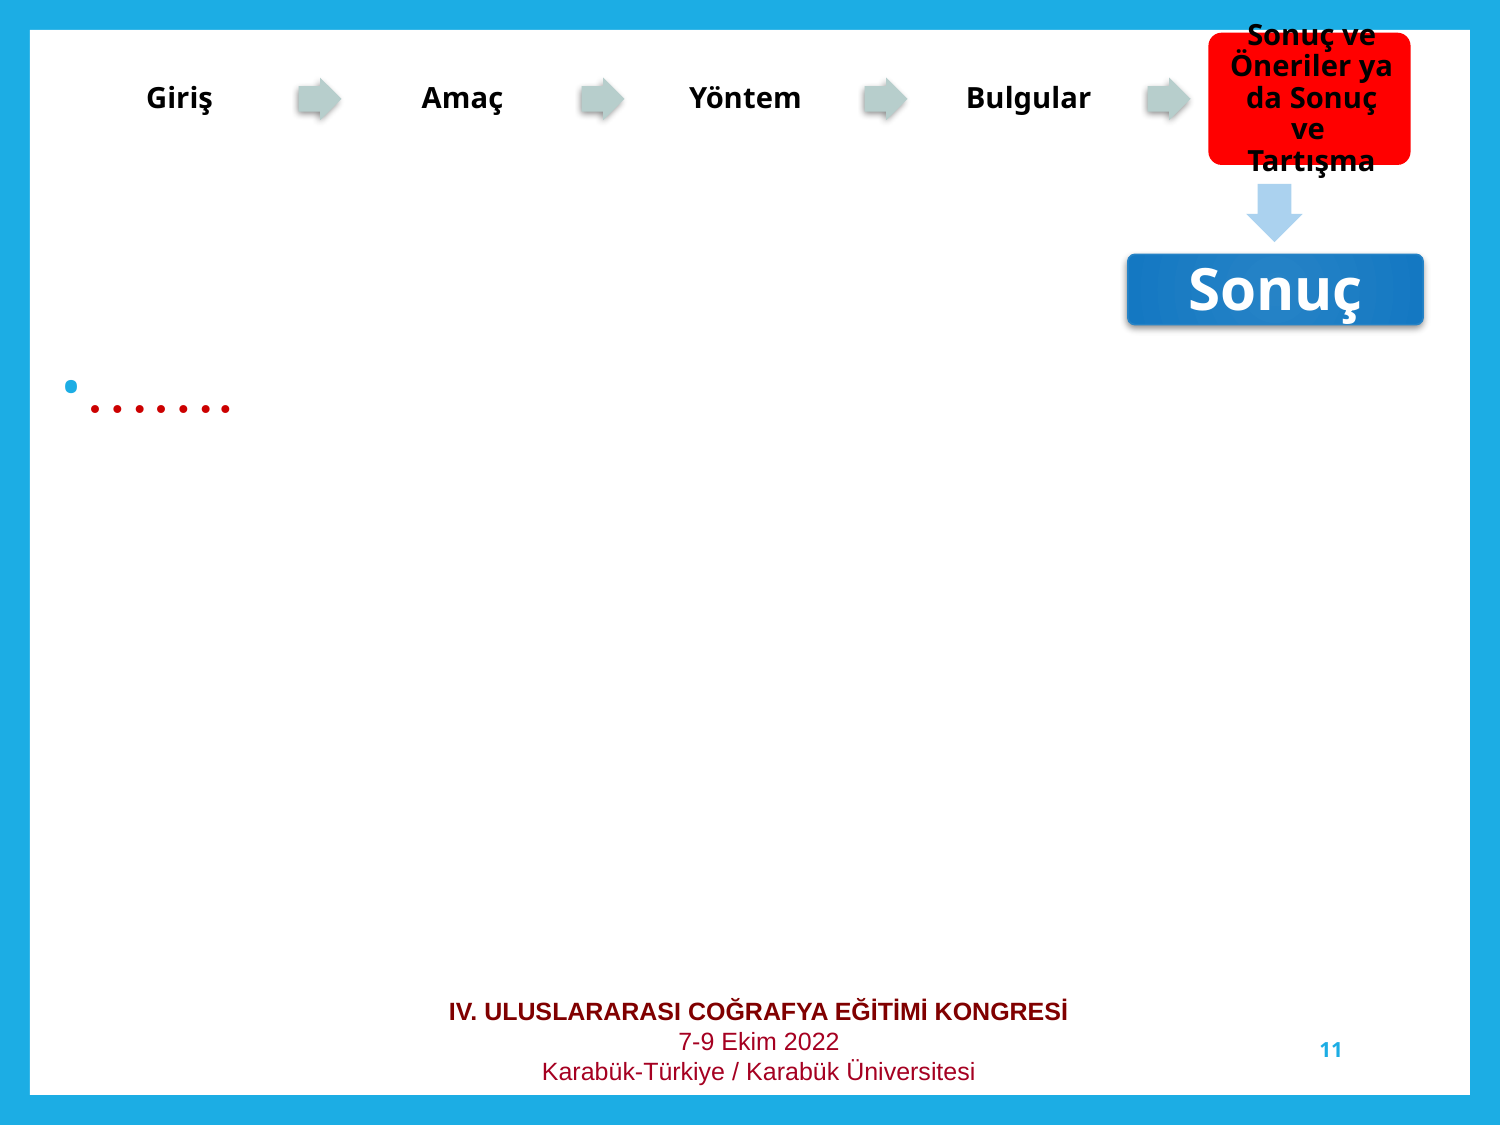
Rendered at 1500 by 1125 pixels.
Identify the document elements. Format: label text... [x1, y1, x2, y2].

list ……. [41, 338, 1459, 981]
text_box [75, 30, 1424, 325]
text_box IV. ULUSLARARASI COĞRAFYA EĞİTİMİ KONGRESİ 7-9 Ekim 2022 Karabük-Türkiye / Karabük Üniversitesi [112, 987, 1406, 1123]
